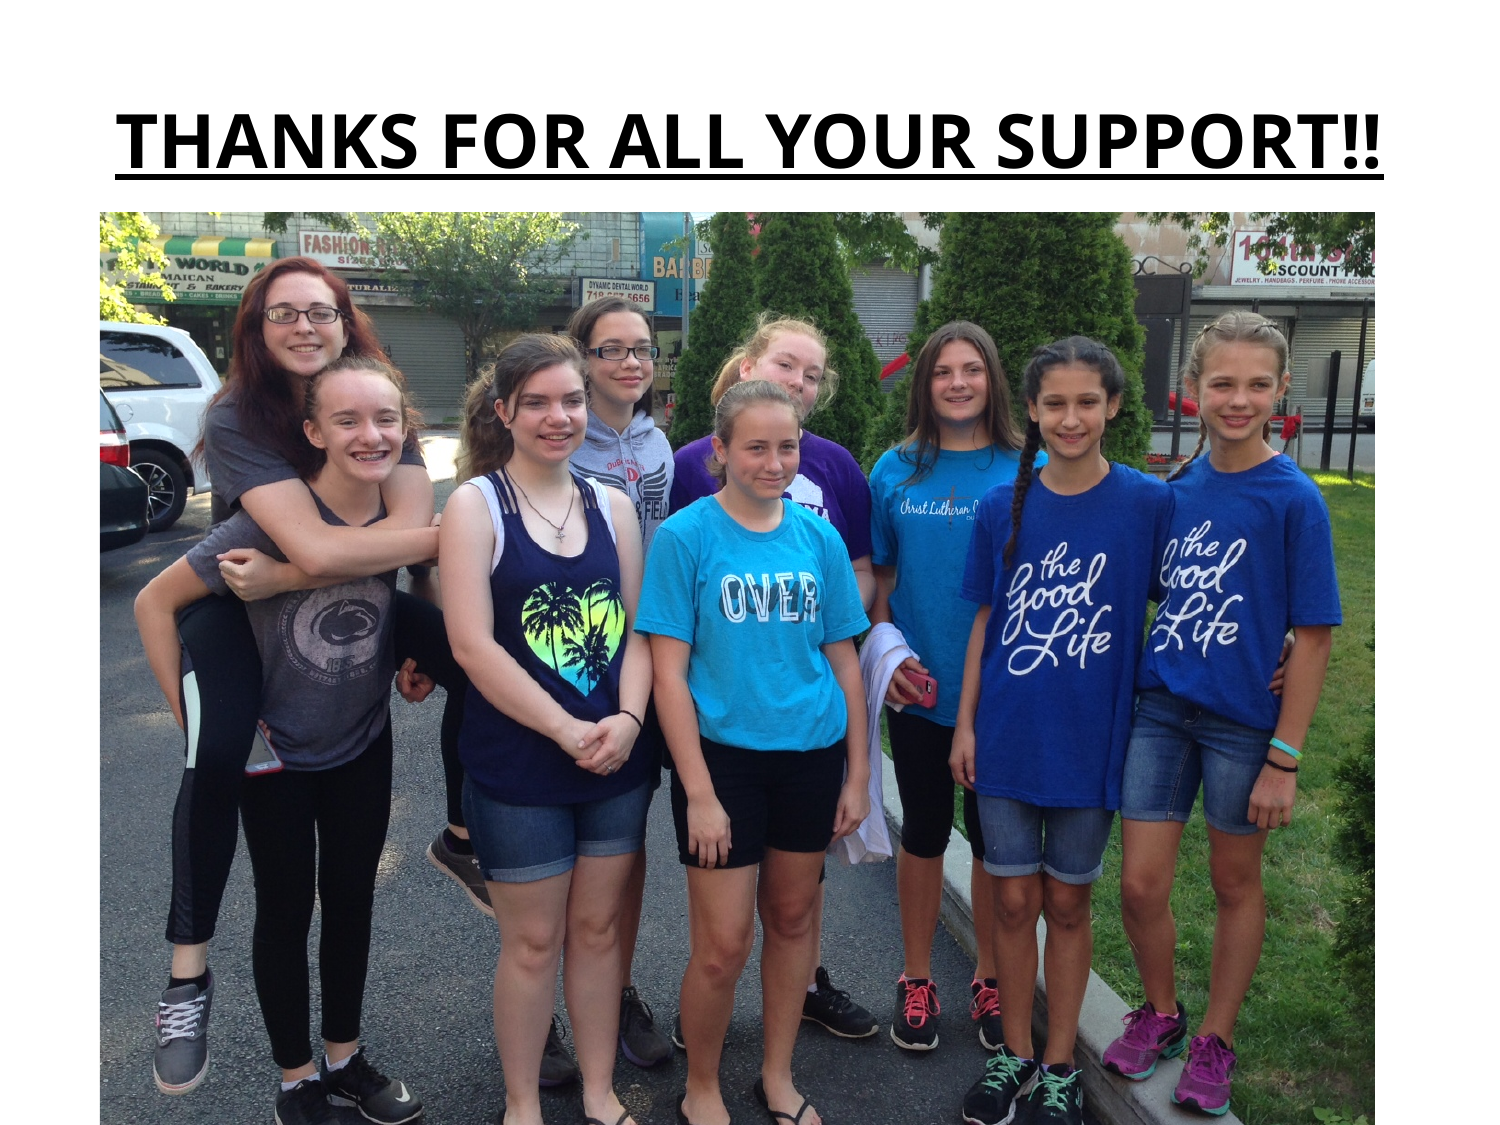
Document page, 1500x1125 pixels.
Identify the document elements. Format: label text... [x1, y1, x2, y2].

picture [99, 212, 1376, 1125]
title THANKS FOR ALL YOUR SUPPORT!! [75, 45, 1425, 233]
